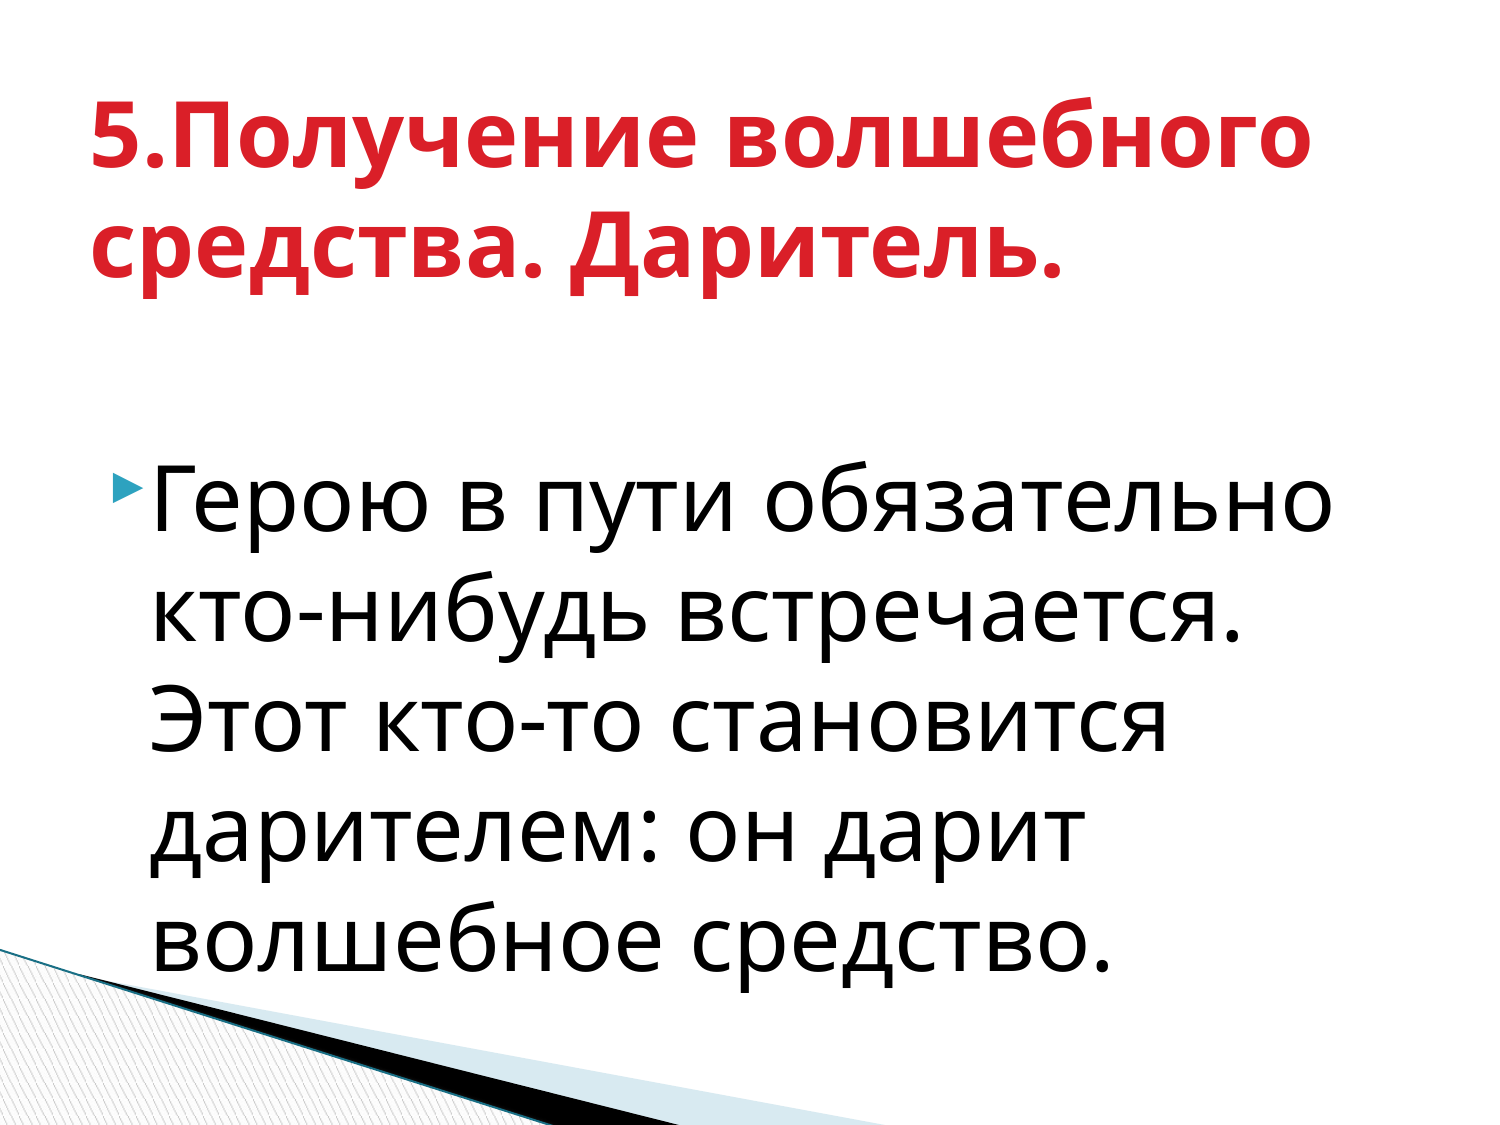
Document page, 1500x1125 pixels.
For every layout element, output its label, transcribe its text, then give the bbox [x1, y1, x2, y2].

title 5.Получение волшебного средства. Даритель. [75, 45, 1425, 327]
list Герою в пути обязательно кто-нибудь встречается. Этот кто-то становится дарителем: он дарит волшебное средство. [75, 432, 1425, 986]
